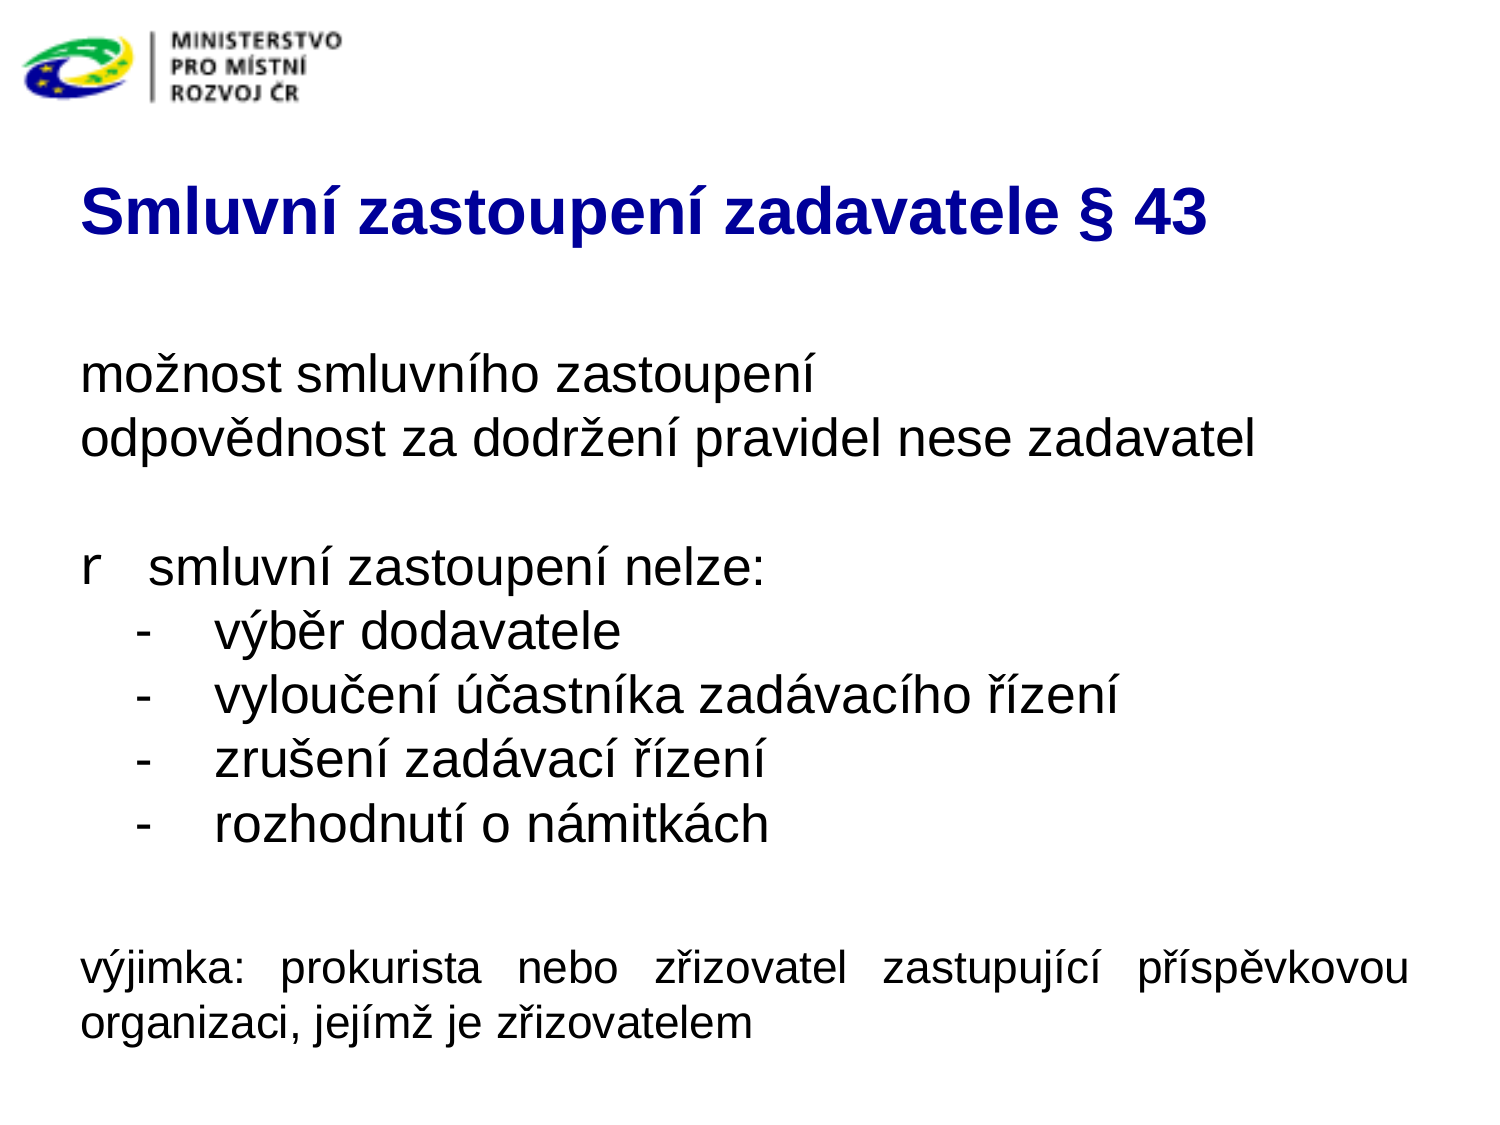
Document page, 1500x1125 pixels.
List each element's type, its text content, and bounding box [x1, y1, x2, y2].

picture [0, 0, 391, 119]
list možnost smluvního zastoupení odpovědnost za dodržení pravidel nese zadavatel smluvní zastoupení nelze: výběr dodavatele vyloučení účastníka zadávacího řízení zrušení zadávací řízení rozhodnutí o námitkách výjimka: prokurista nebo zřizovatel zastupující příspěvkovou organizaci, jejímž je zřizovatelem [64, 267, 1425, 1059]
title Smluvní zastoupení zadavatele § 43 [64, 160, 1425, 209]
